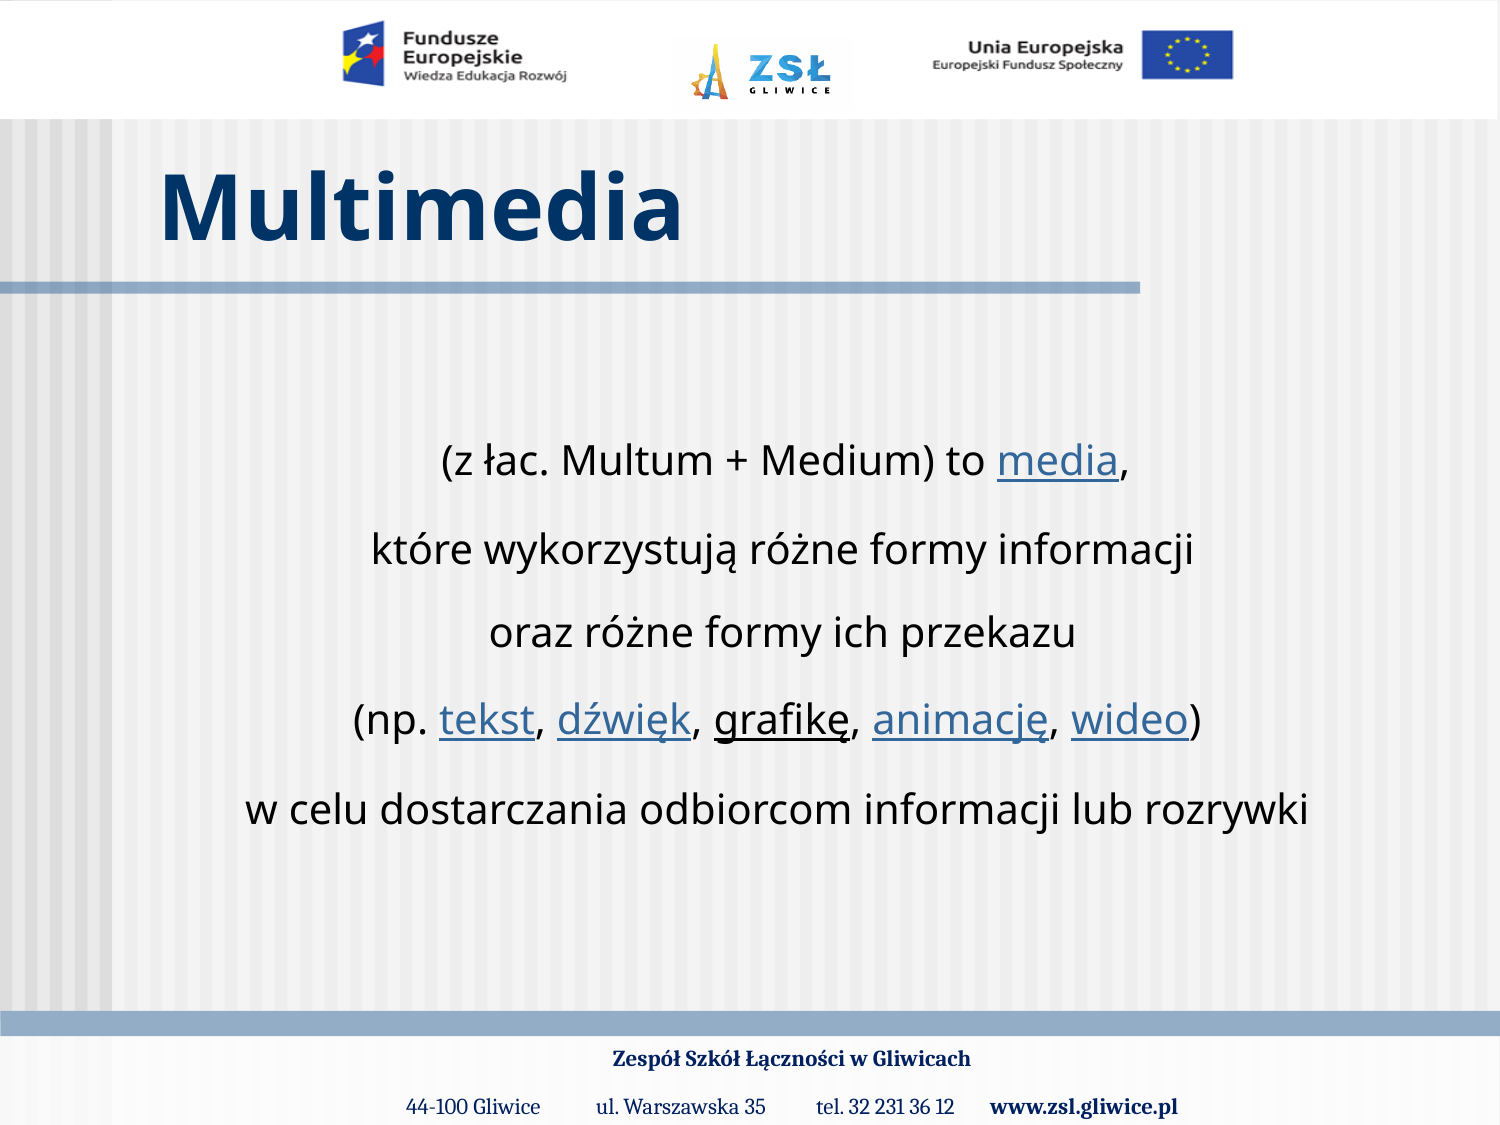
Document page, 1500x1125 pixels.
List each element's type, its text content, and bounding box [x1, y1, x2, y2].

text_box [0, 1010, 1500, 1125]
title Multimedia [142, 141, 1483, 267]
list (z łac. Multum + Medium) to media, które wykorzystują różne formy informacji oraz różne formy ich przekazu (np. tekst, dźwięk, grafikę, animację, wideo) w celu dostarczania odbiorcom informacji lub rozrywki [111, 361, 1443, 1009]
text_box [0, 0, 1498, 120]
